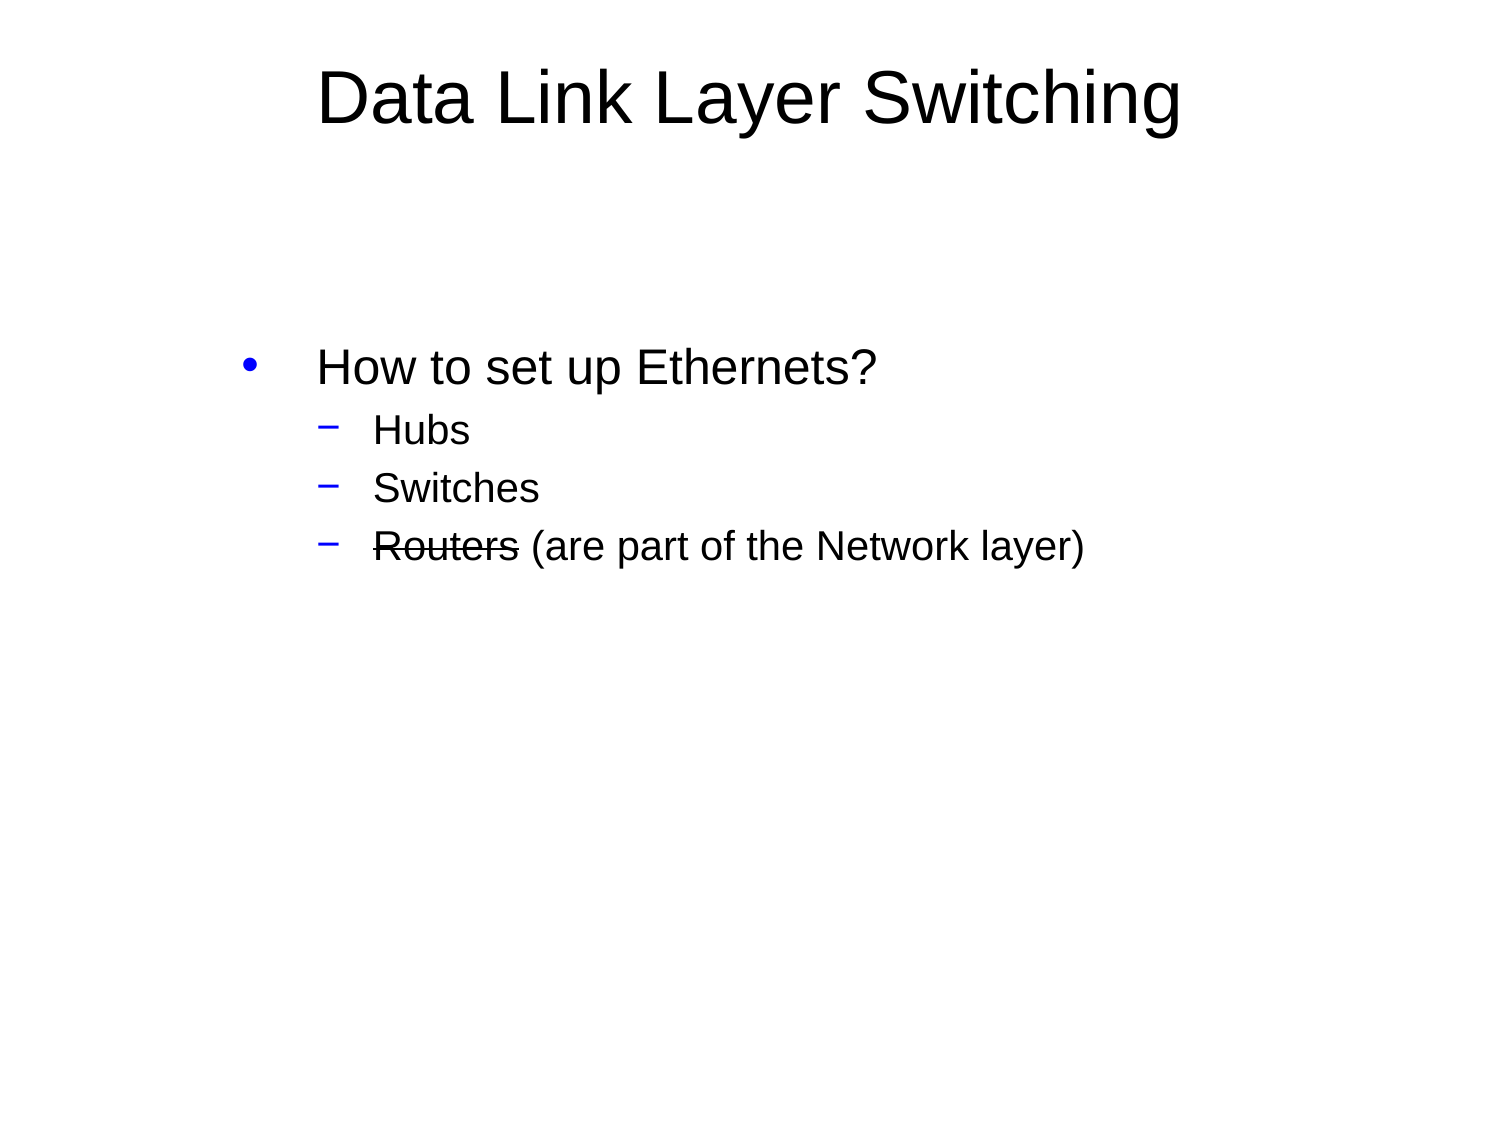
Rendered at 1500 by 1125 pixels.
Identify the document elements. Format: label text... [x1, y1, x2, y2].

title Data Link Layer Switching [0, 0, 1500, 188]
list How to set up Ethernets? Hubs Switches Routers (are part of the Network layer) [226, 326, 1427, 987]
